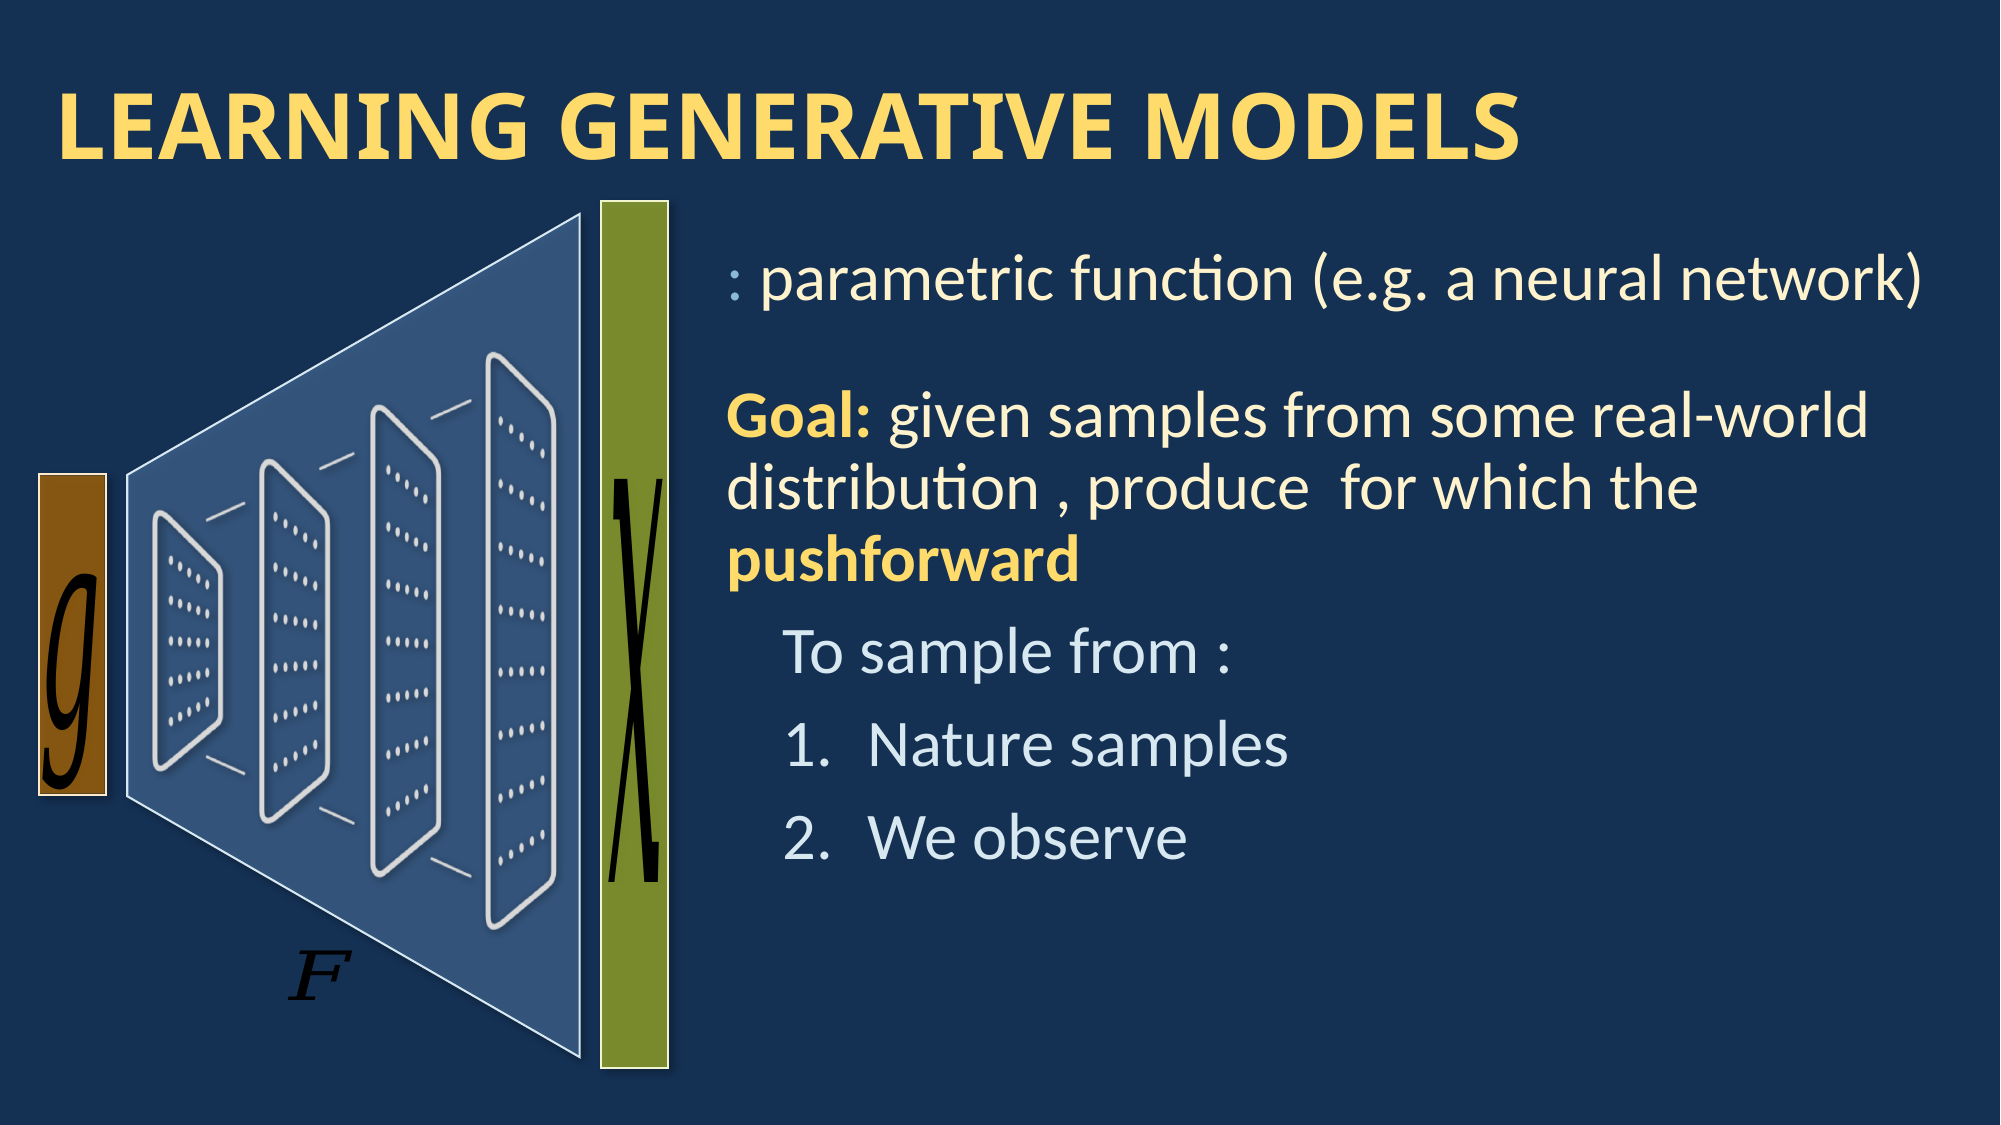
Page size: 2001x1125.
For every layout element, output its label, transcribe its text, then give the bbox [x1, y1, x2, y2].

title LEARNING GENERATIVE MODELS [39, 46, 1960, 213]
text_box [39, 201, 667, 1068]
